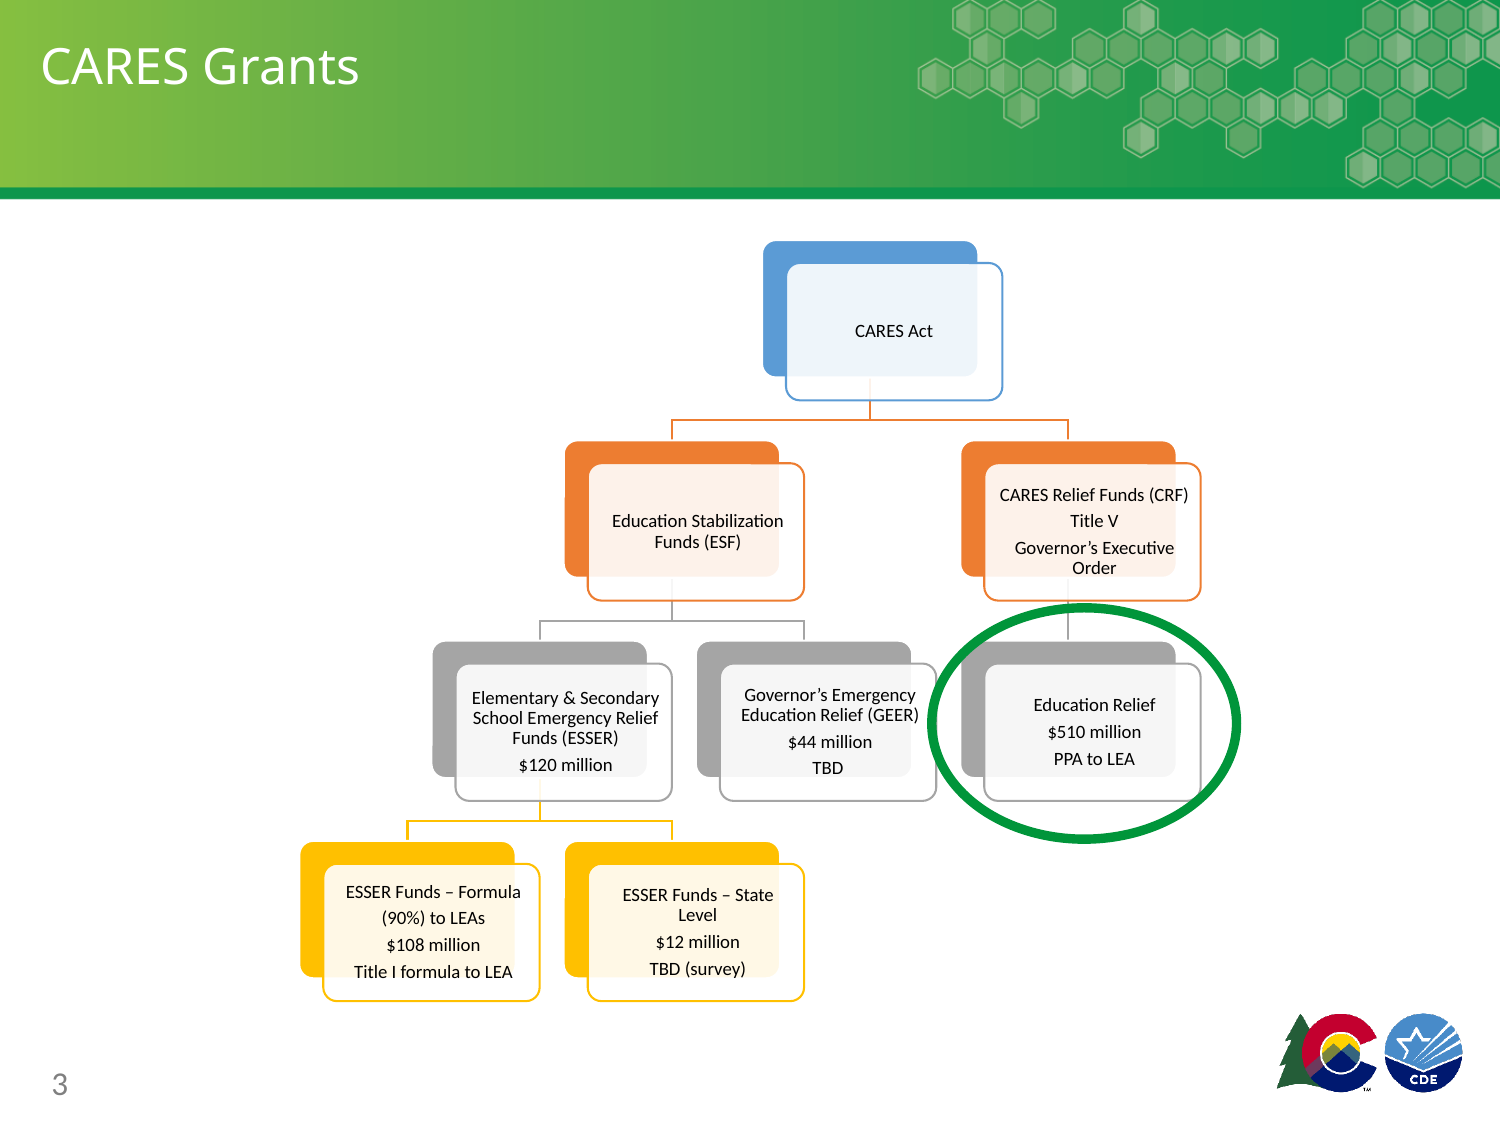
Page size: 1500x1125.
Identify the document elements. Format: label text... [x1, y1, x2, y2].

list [103, 240, 1397, 1002]
picture [0, 0, 1500, 200]
title CARES Grants [40, 41, 1038, 166]
picture [1275, 1012, 1463, 1093]
slide_number 3 [36, 1054, 375, 1115]
